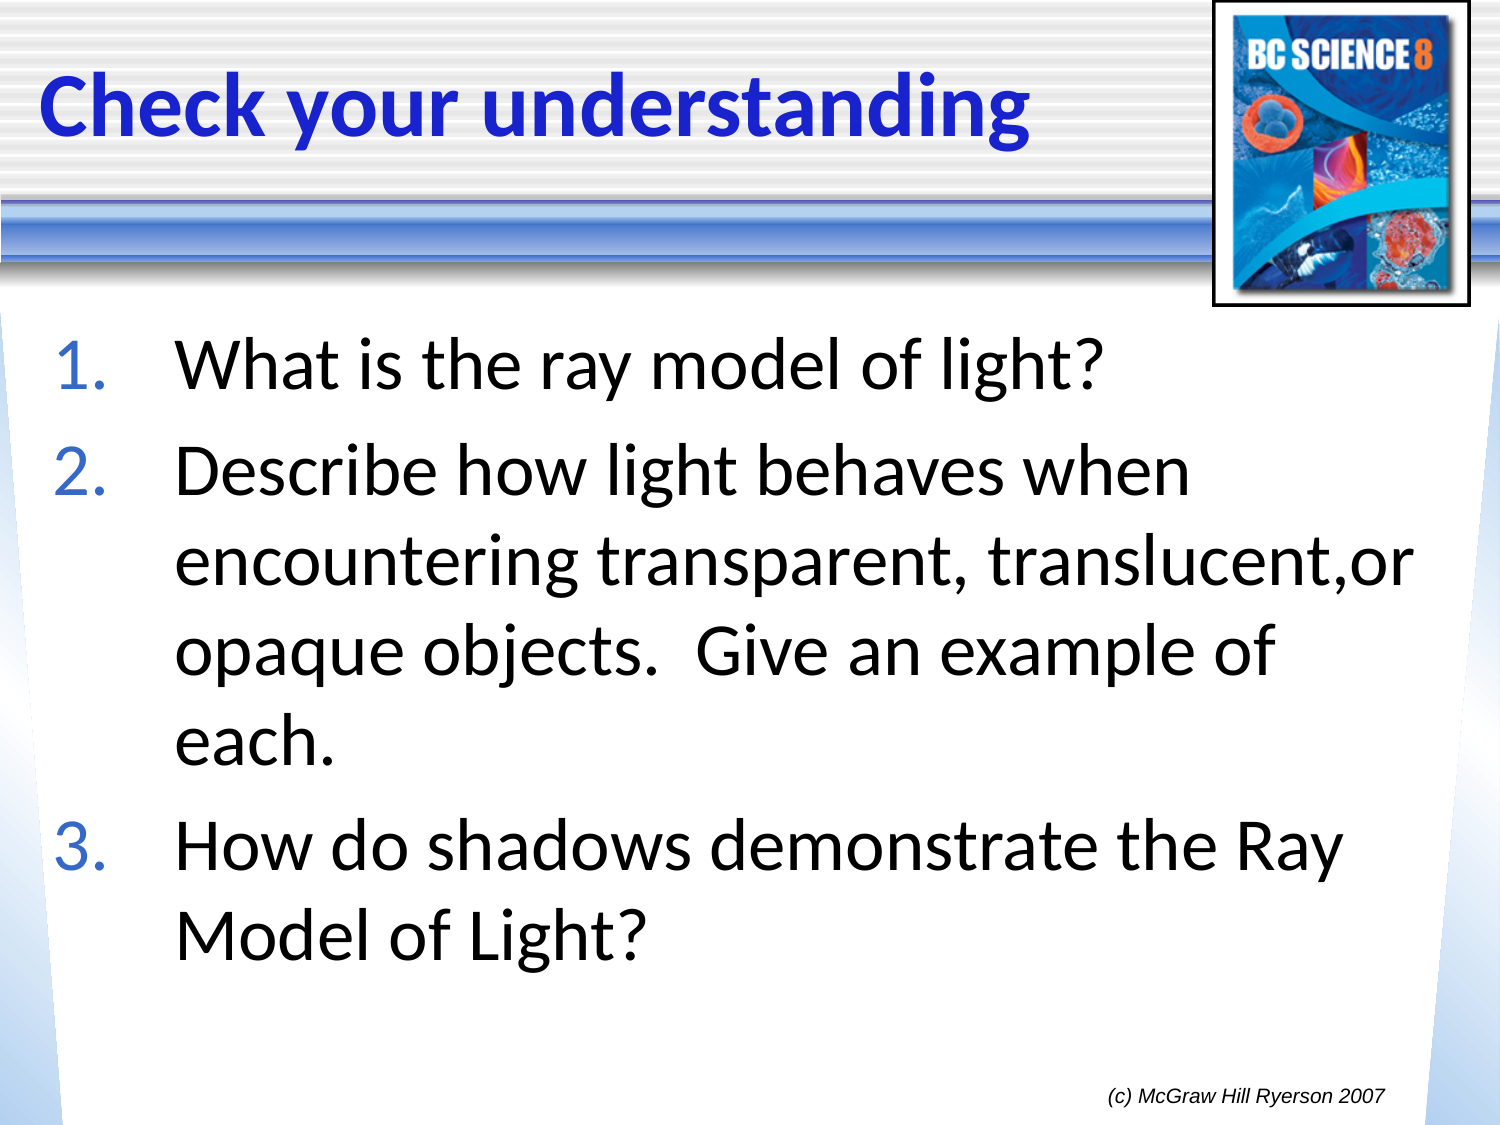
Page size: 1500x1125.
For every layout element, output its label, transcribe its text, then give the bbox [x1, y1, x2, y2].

footer (c) McGraw Hill Ryerson 2007 [225, 1074, 1400, 1125]
list What is the ray model of light? Describe how light behaves when encountering transparent, translucent,or opaque objects. Give an example of each. How do shadows demonstrate the Ray Model of Light? [37, 307, 1450, 1050]
picture [0, 0, 1500, 307]
title Check your understanding [24, 12, 1488, 188]
